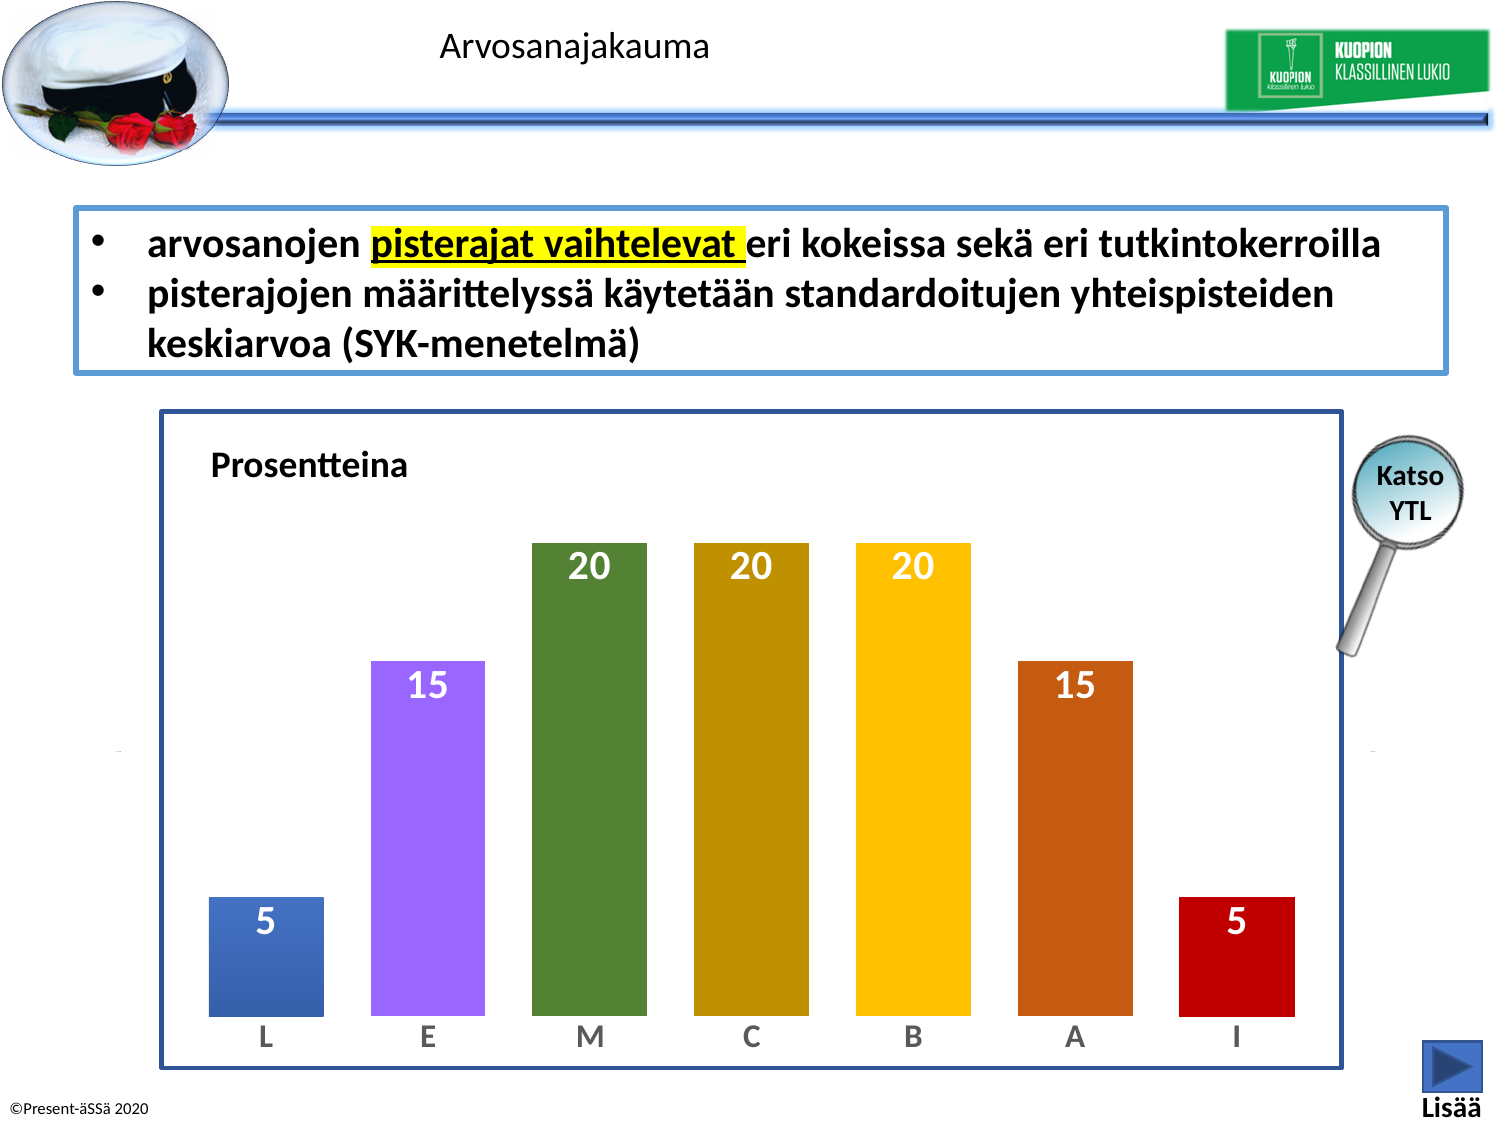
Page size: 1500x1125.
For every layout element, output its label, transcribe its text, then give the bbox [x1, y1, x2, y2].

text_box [1296, 447, 1482, 634]
picture [0, 0, 1500, 752]
title Arvosanajakauma [424, 14, 1441, 116]
text_box arvosanojen pisterajat vaihtelevat eri kokeissa sekä eri tutkintokerroilla pisterajojen määrittelyssä käytetään standardoitujen yhteispisteiden keskiarvoa (SYK-menetelmä) [76, 208, 1447, 373]
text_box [1406, 1041, 1498, 1125]
chart [159, 408, 1344, 1071]
